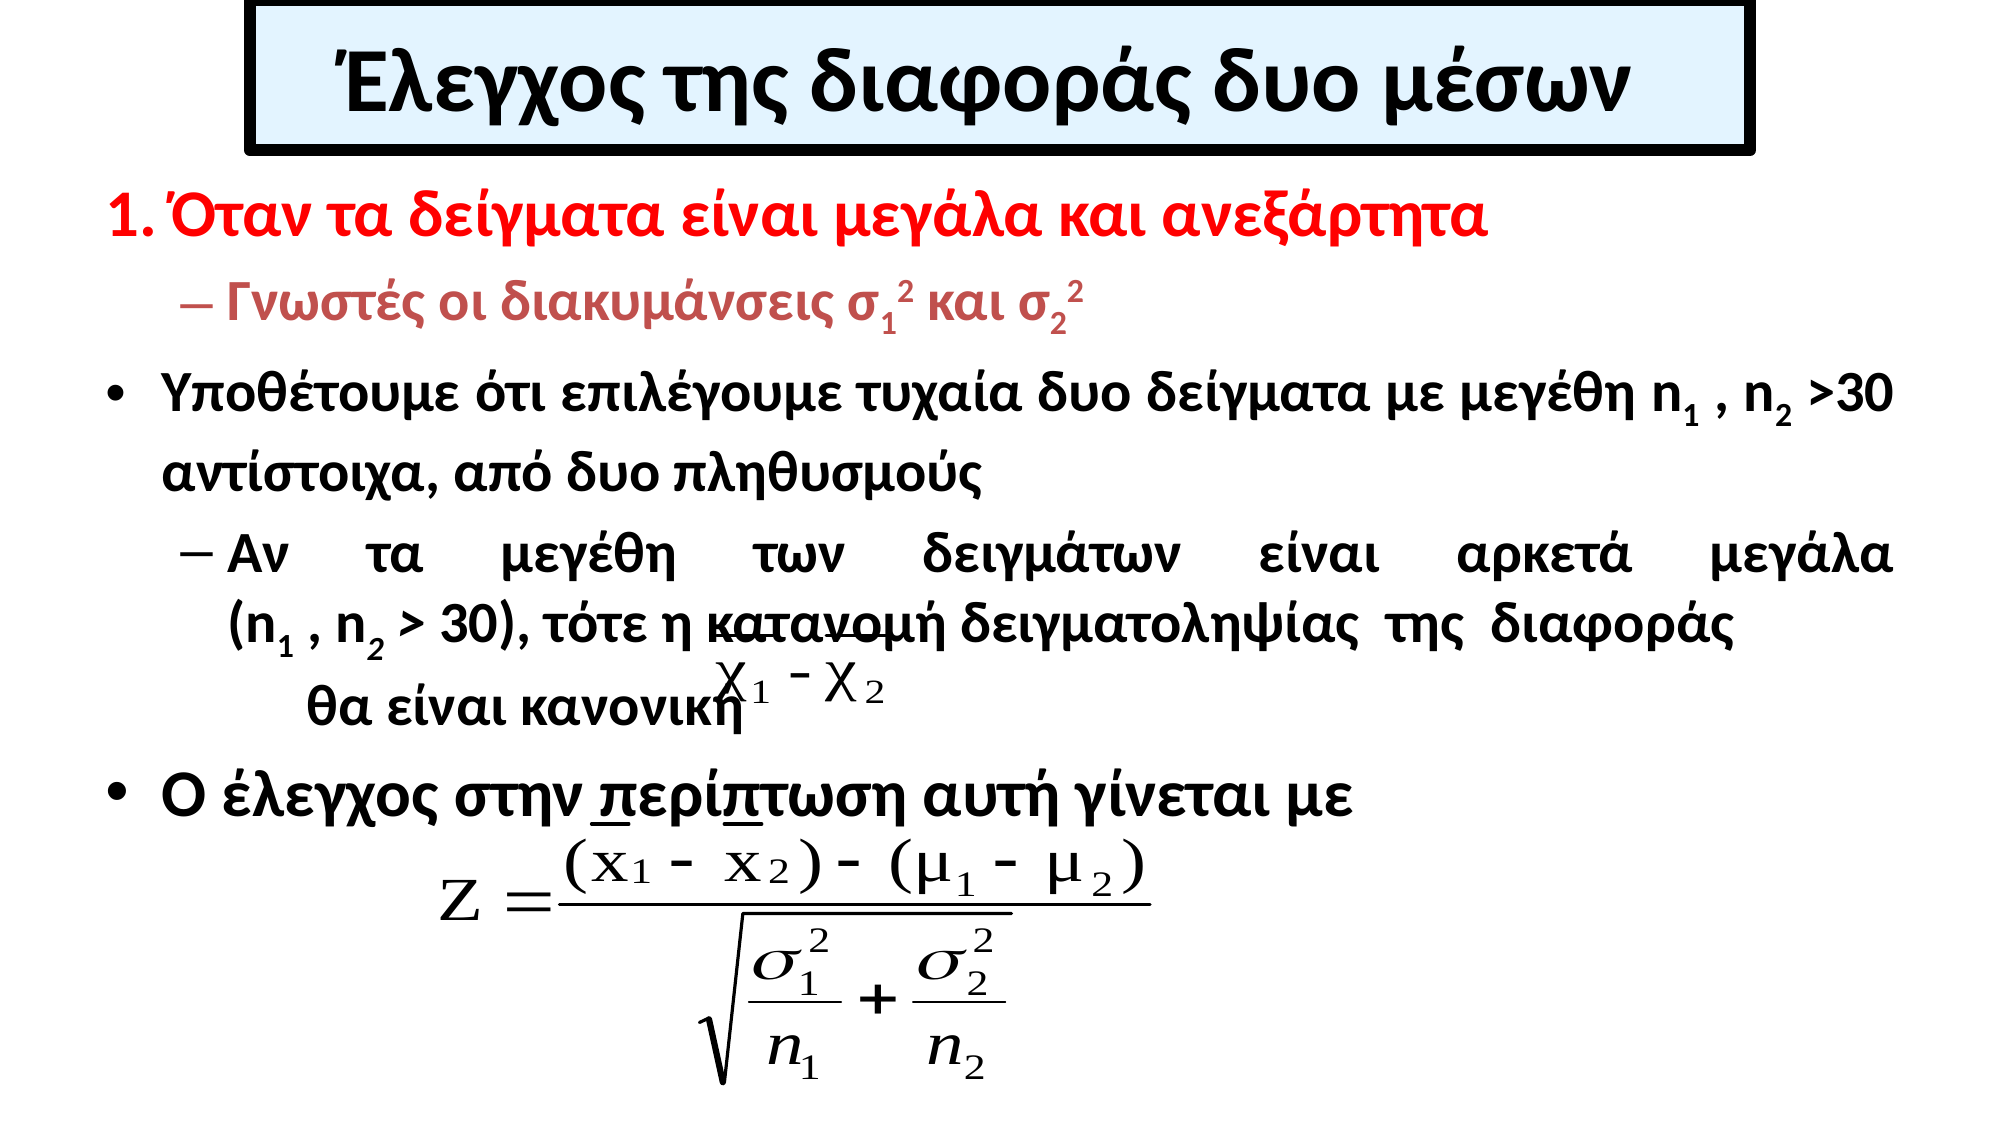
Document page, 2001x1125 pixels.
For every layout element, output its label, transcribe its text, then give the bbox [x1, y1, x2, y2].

title Έλεγχος της διαφοράς δυο μέσων [249, 0, 1750, 150]
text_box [424, 812, 1163, 1099]
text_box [704, 621, 943, 714]
list 1. Όταν τα δείγματα είναι μεγάλα και ανεξάρτητα Γνωστές οι διακυμάνσεις σ12 και σ22 Υποθέτουμε ότι επιλέγουμε τυχαία δυο δείγματα με μεγέθη n1 , n2 >30 αντίστοιχα, από δυο πληθυσμούς Αν τα μεγέθη των δειγμάτων είναι αρκετά μεγάλα (n1 , n2 > 30), τότε η κατανομή δειγματοληψίας της διαφοράς θα είναι κανονική Ο έλεγχος στην περίπτωση αυτή γίνεται με [90, 162, 1910, 1125]
